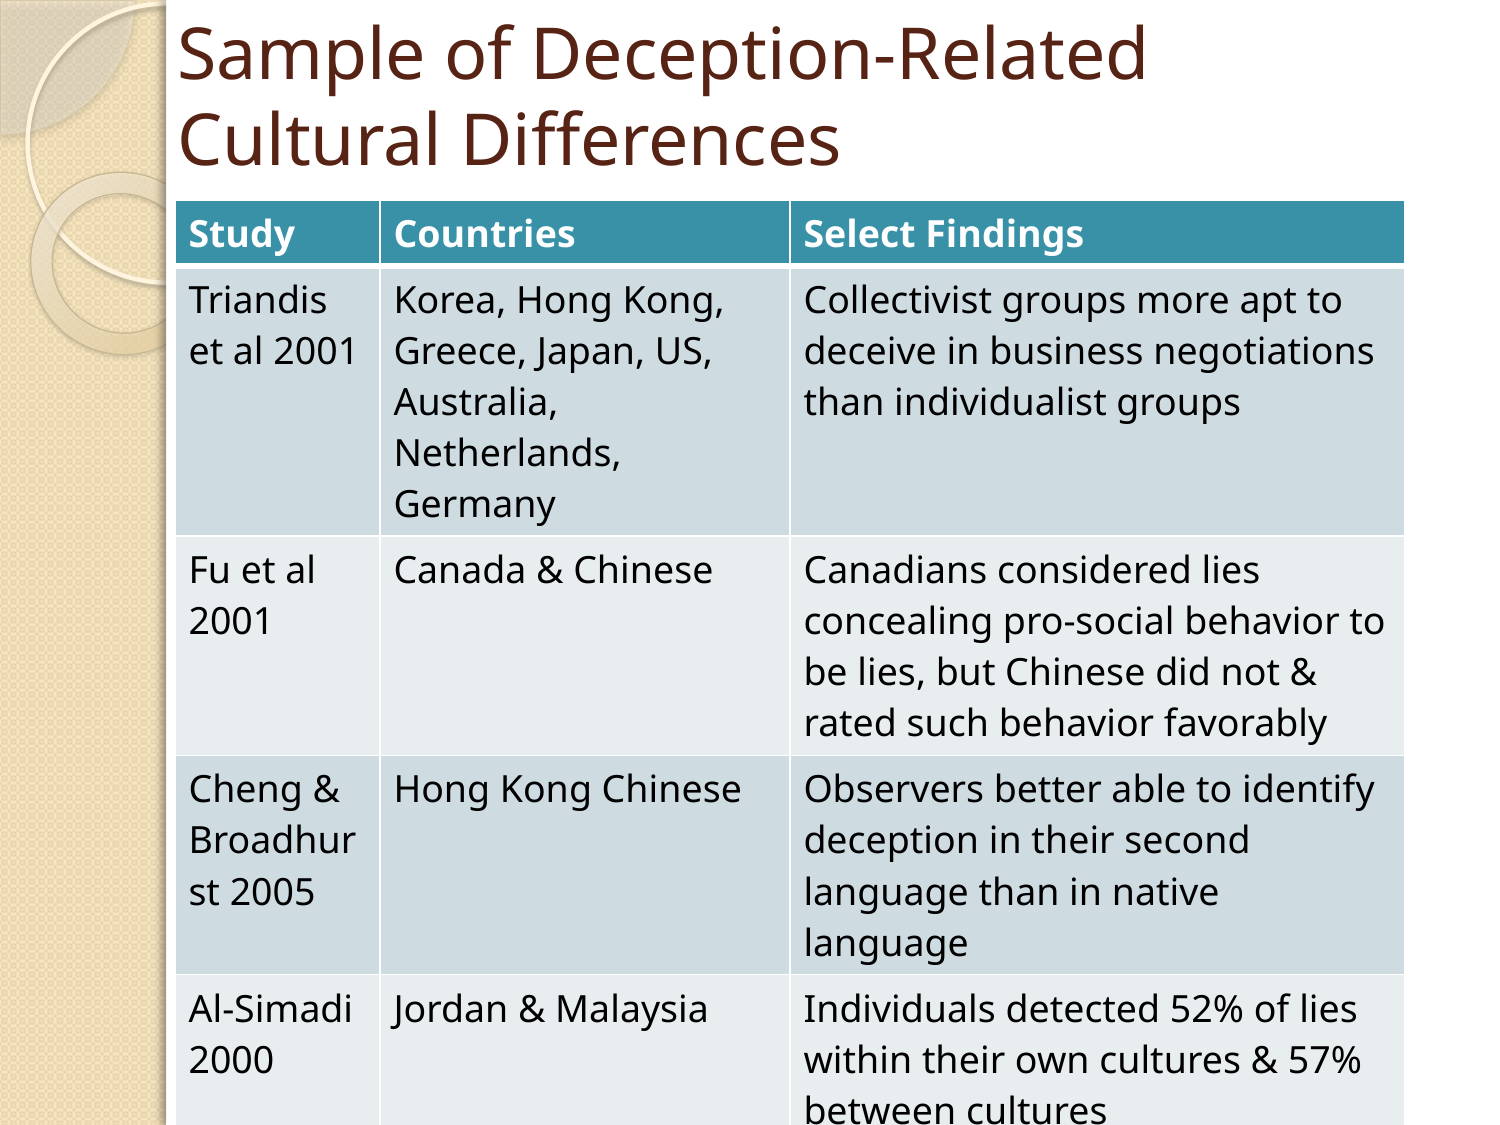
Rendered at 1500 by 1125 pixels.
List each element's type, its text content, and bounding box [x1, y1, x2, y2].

table_cell Triandis et al 2001 [176, 269, 379, 535]
table_cell Al-Simadi 2000 [176, 975, 379, 1125]
table_header Study [176, 201, 379, 263]
table_cell Individuals detected 52% of lies within their own cultures & 57% between cultures [791, 975, 1404, 1125]
table_cell Hong Kong Chinese [381, 756, 789, 974]
table_cell Fu et al 2001 [176, 537, 379, 755]
table_header Countries [381, 201, 789, 263]
table_cell Jordan & Malaysia [381, 975, 789, 1125]
table_cell Canada & Chinese [381, 537, 789, 755]
table_cell Cheng & Broadhurst 2005 [176, 756, 379, 974]
title Sample of Deception-Related Cultural Differences [162, 0, 1393, 188]
table_cell Canadians considered lies concealing pro-social behavior to be lies, but Chinese did not & rated such behavior favorably [791, 537, 1404, 755]
table_cell Collectivist groups more apt to deceive in business negotiations than individualist groups [791, 269, 1404, 535]
table_cell Korea, Hong Kong, Greece, Japan, US, Australia, Netherlands, Germany [381, 269, 789, 535]
table_cell Observers better able to identify deception in their second language than in native language [791, 756, 1404, 974]
table_header Select Findings [791, 201, 1404, 263]
